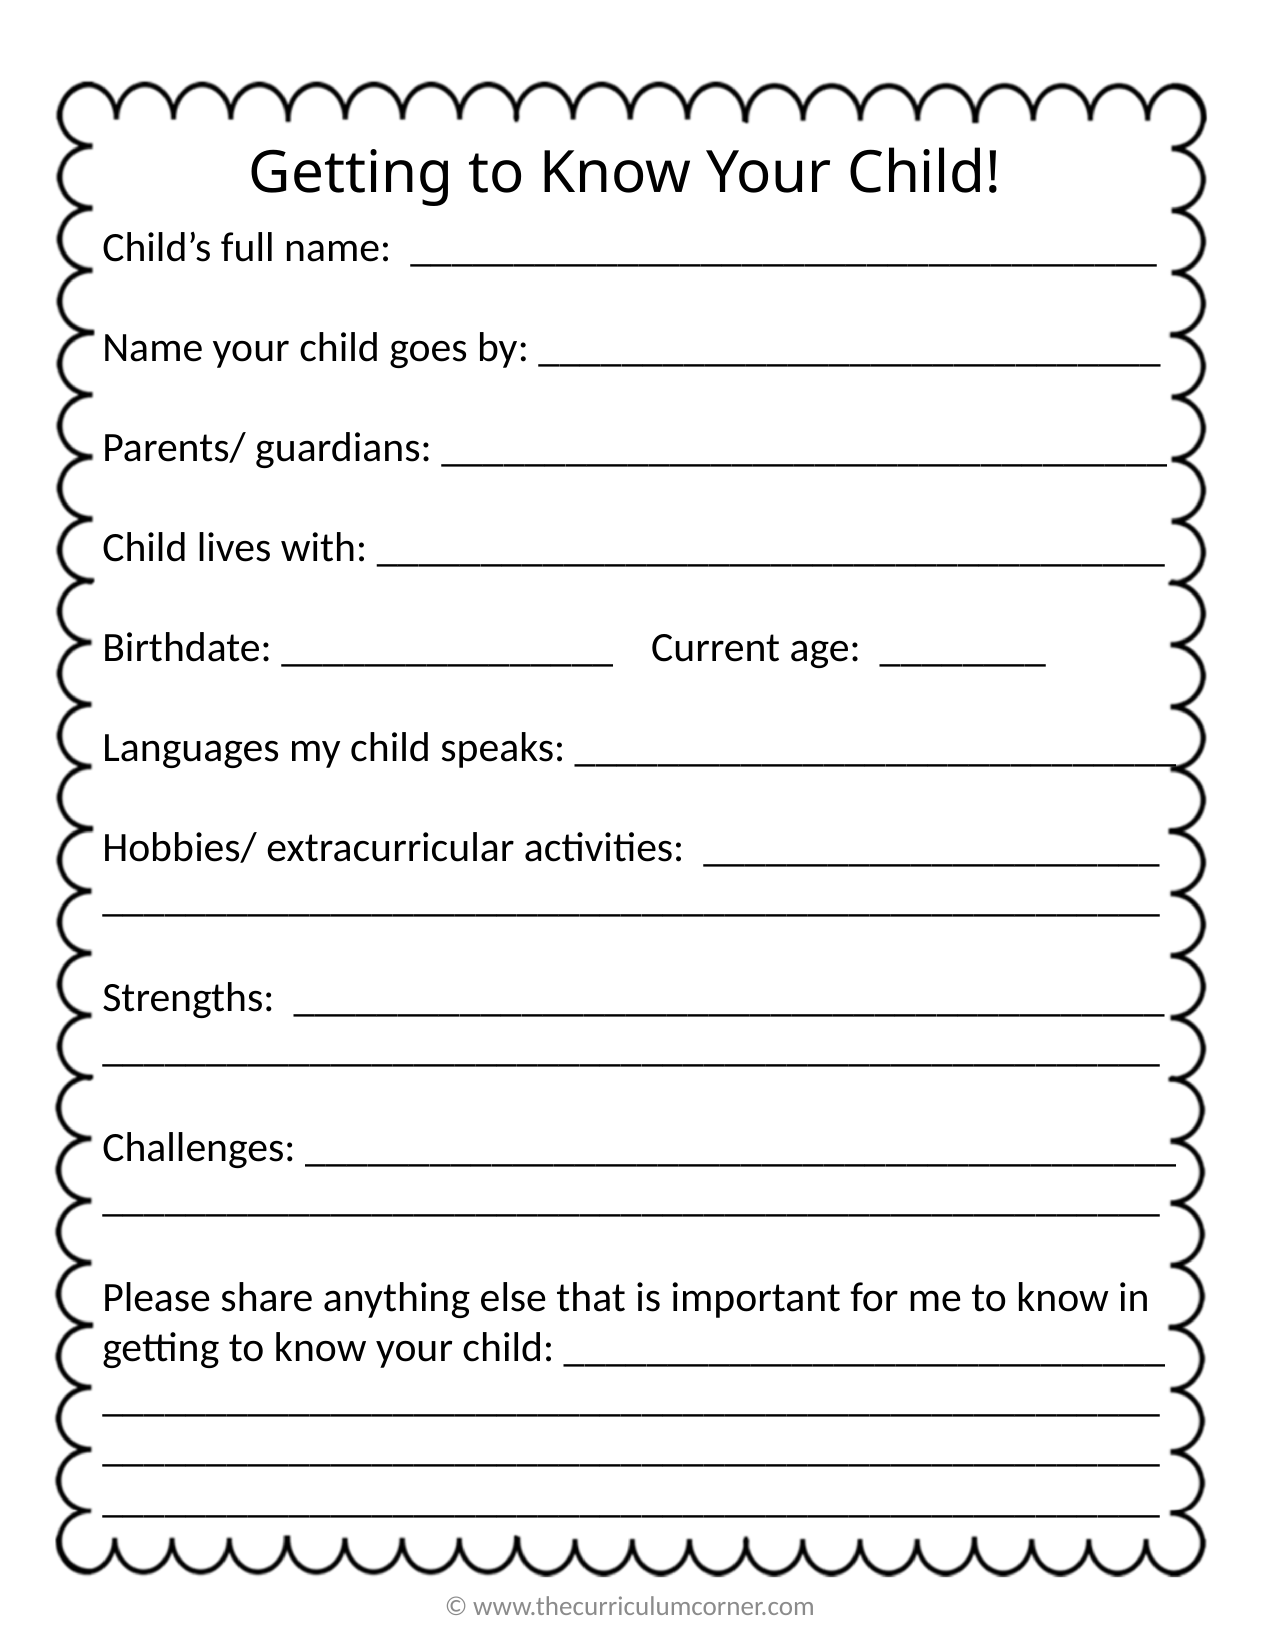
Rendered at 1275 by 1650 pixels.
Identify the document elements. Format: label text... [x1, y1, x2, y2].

footer © www.thecurriculumcorner.com [401, 1596, 859, 1649]
picture [43, 74, 1213, 1588]
